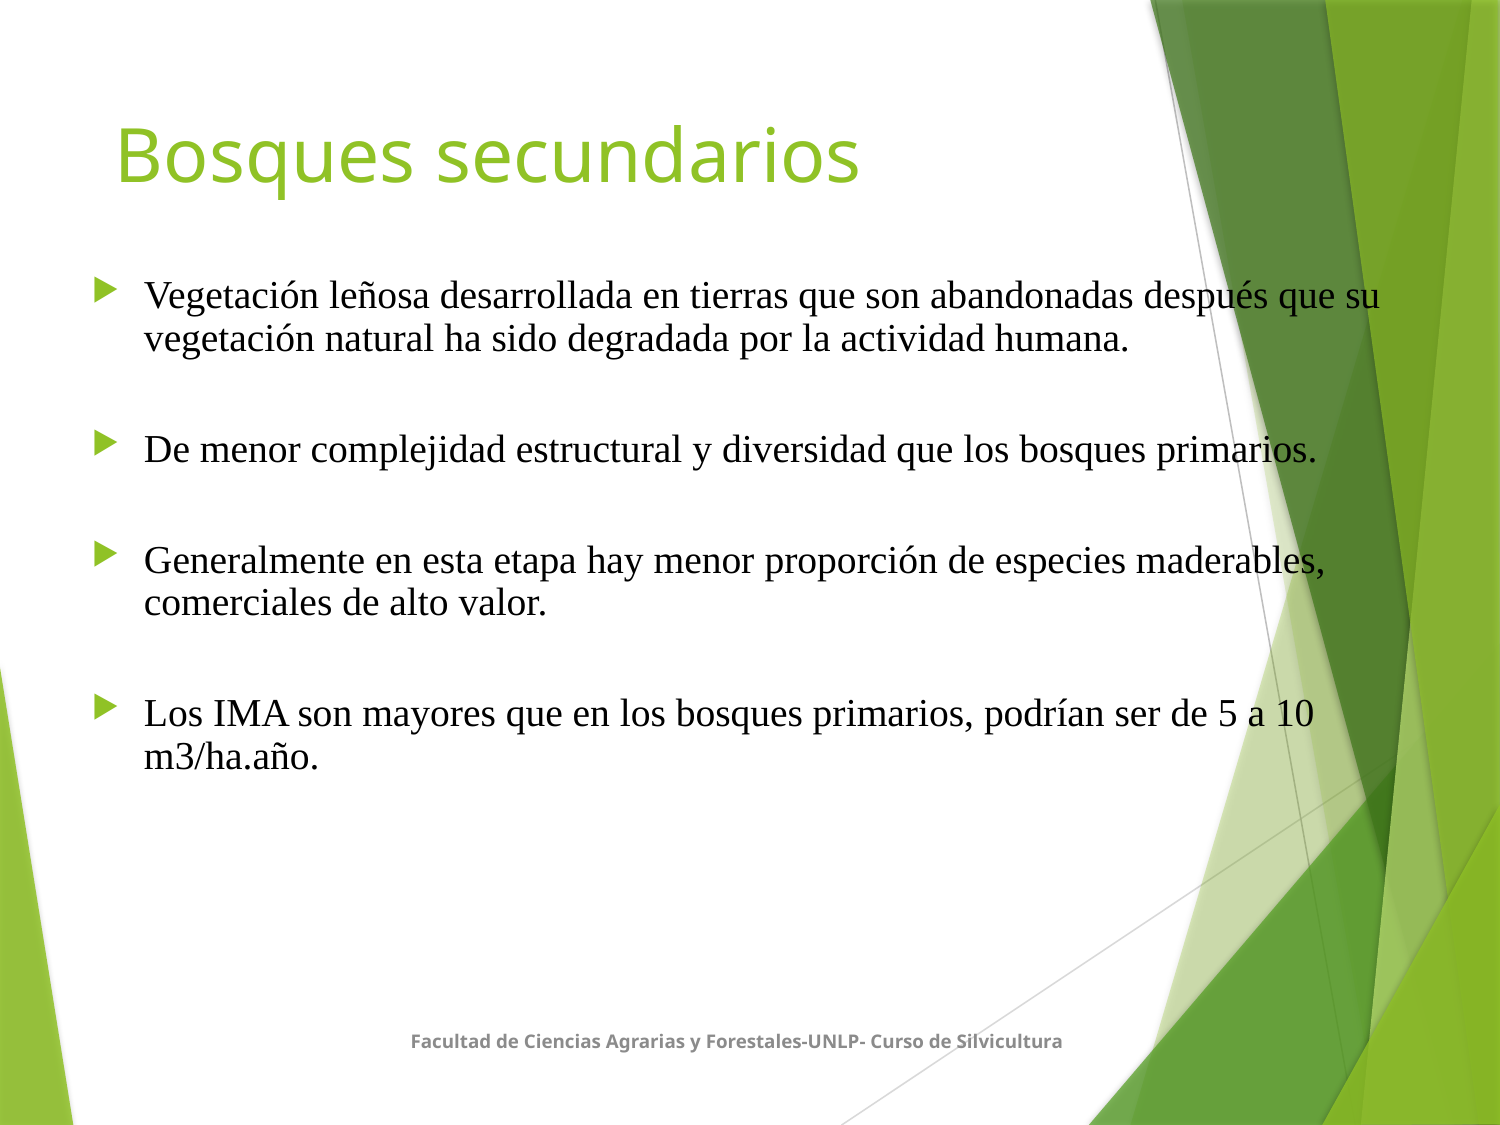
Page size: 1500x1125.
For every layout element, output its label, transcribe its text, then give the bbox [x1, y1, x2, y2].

footer Facultad de Ciencias Agrarias y Forestales-UNLP- Curso de Silvicultura [395, 1011, 1154, 1072]
title Bosques secundarios [99, 99, 1365, 232]
list Vegetación leñosa desarrollada en tierras que son abandonadas después que su vegetación natural ha sido degradada por la actividad humana. De menor complejidad estructural y diversidad que los bosques primarios. Generalmente en esta etapa hay menor proporción de especies maderables, comerciales de alto valor. Los IMA son mayores que en los bosques primarios, podrían ser de 5 a 10 m3/ha.año. [76, 267, 1427, 789]
